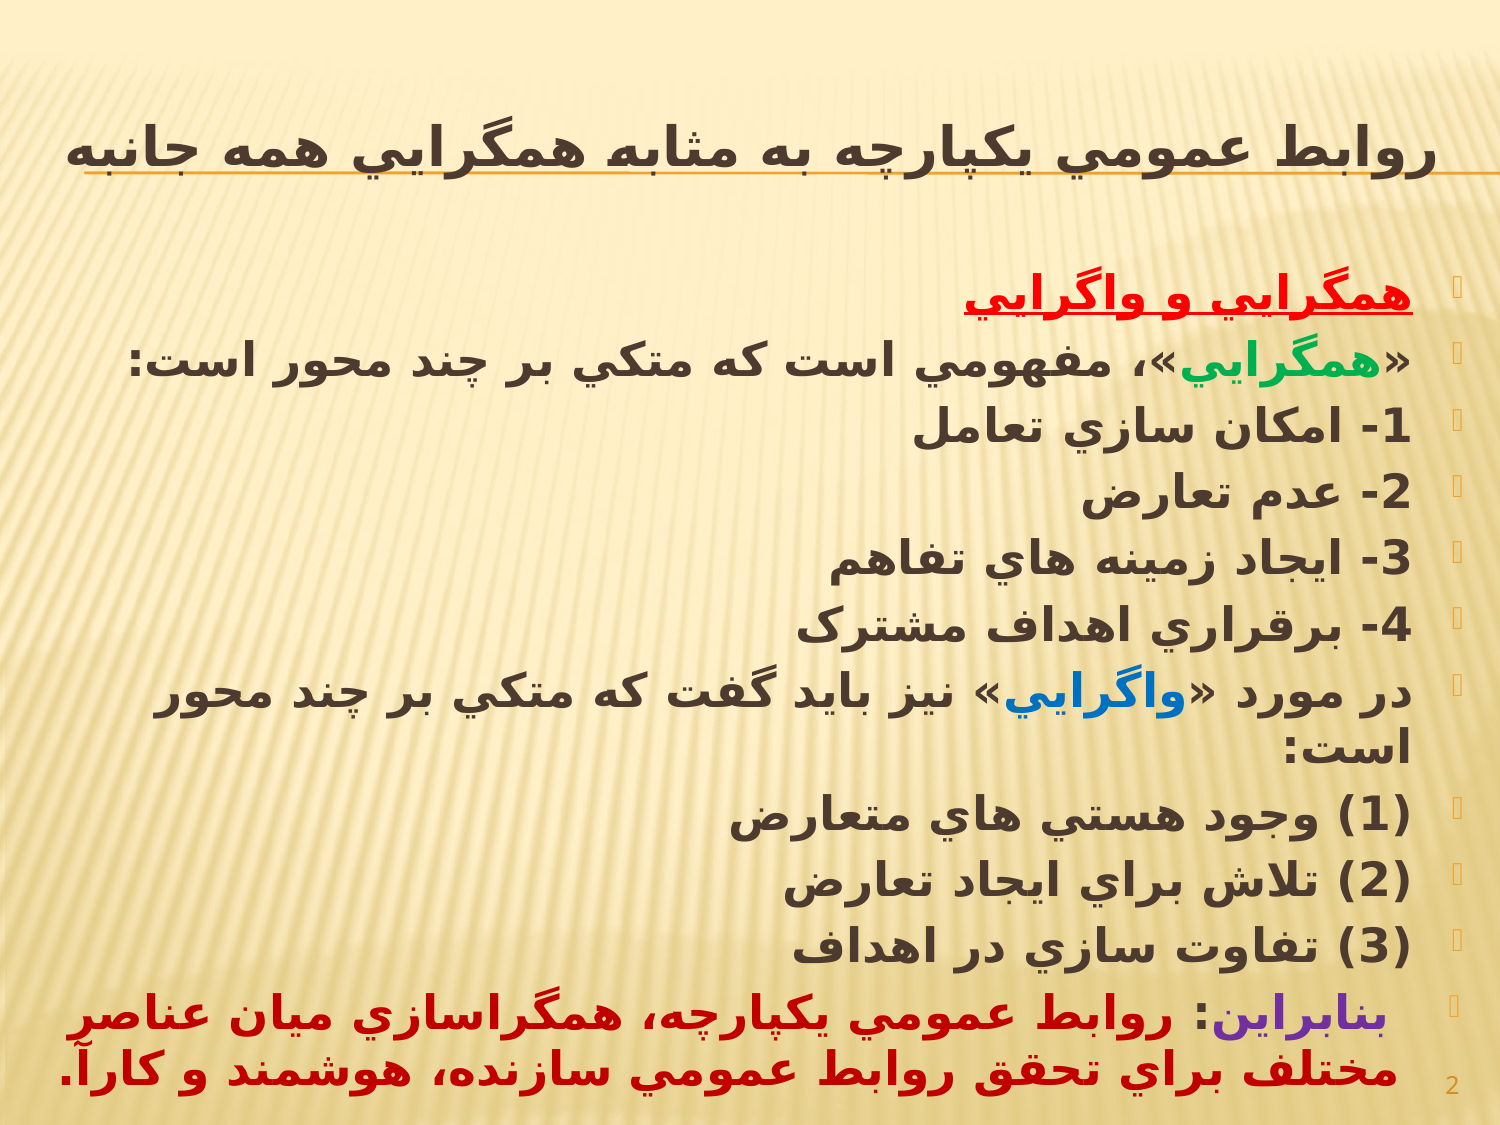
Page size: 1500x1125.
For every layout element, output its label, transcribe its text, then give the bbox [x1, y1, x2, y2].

slide_number 2 [1350, 1061, 1475, 1103]
title روابط عمومي يکپارچه به مثابه همگرايي همه جانبه [50, 75, 1475, 213]
list همگرايي و واگرايي «همگرايي»، مفهومي است که متکي بر چند محور است: 1- امکان سازي تعامل 2- عدم تعارض 3- ايجاد زمينه هاي تفاهم 4- برقراري اهداف مشترک در مورد «واگرايي» نيز بايد گفت که متکي بر چند محور است: (1) وجود هستي هاي متعارض (2) تلاش براي ايجاد تعارض (3) تفاوت سازي در اهداف بنابراين: روابط عمومي يکپارچه، همگراسازي ميان عناصر مختلف براي تحقق روابط عمومي سازنده، هوشمند و کارآ. [29, 254, 1475, 1106]
